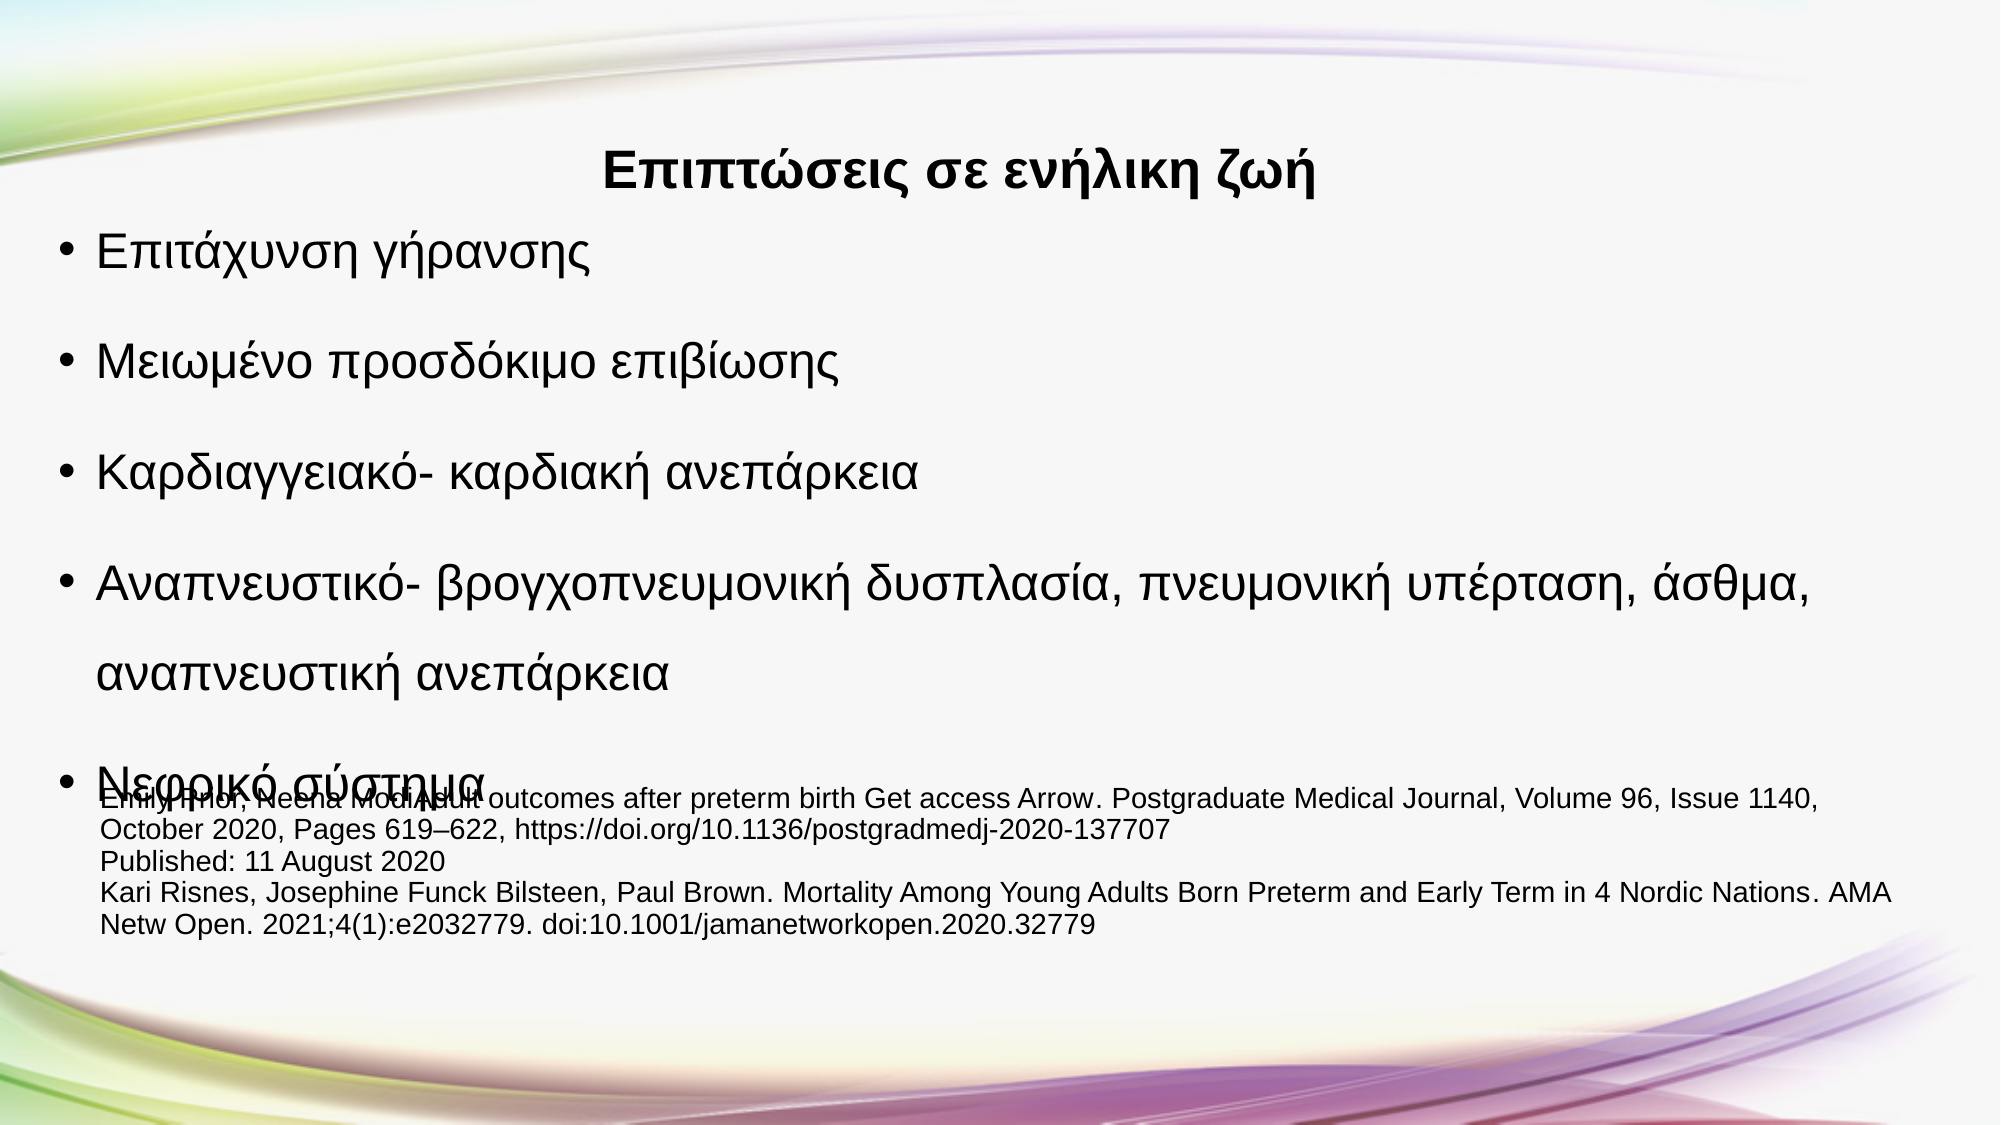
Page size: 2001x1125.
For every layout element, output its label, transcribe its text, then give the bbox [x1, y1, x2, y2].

picture [0, 0, 2001, 1125]
text_box Επιπτώσεις σε ενήλικη ζωή [431, 126, 1490, 207]
title Emily Prior, Neena ModiAdult outcomes after preterm birth Get access Arrow. Postgraduate Medical Journal, Volume 96, Issue 1140, October 2020, Pages 619–622, https://doi.org/10.1136/postgradmedj-2020-137707 Published: 11 August 2020 Kari Risnes, Josephine Funck Bilsteen, Paul Brown. Mortality Among Young Adults Born Preterm and Early Term in 4 Nordic Nations. AMA Netw Open. 2021;4(1):e2032779. doi:10.1001/jamanetworkopen.2020.32779 [99, 825, 1900, 956]
subtitle Επιτάχυνση γήρανσης Μειωμένο προσδόκιμο επιβίωσης Καρδιαγγειακό- καρδιακή ανεπάρκεια Αναπνευστικό- βρογχοπνευμονική δυσπλασία, πνευμονική υπέρταση, άσθμα, αναπνευστική ανεπάρκεια Νεφρικό σύστημα [58, 258, 1900, 825]
